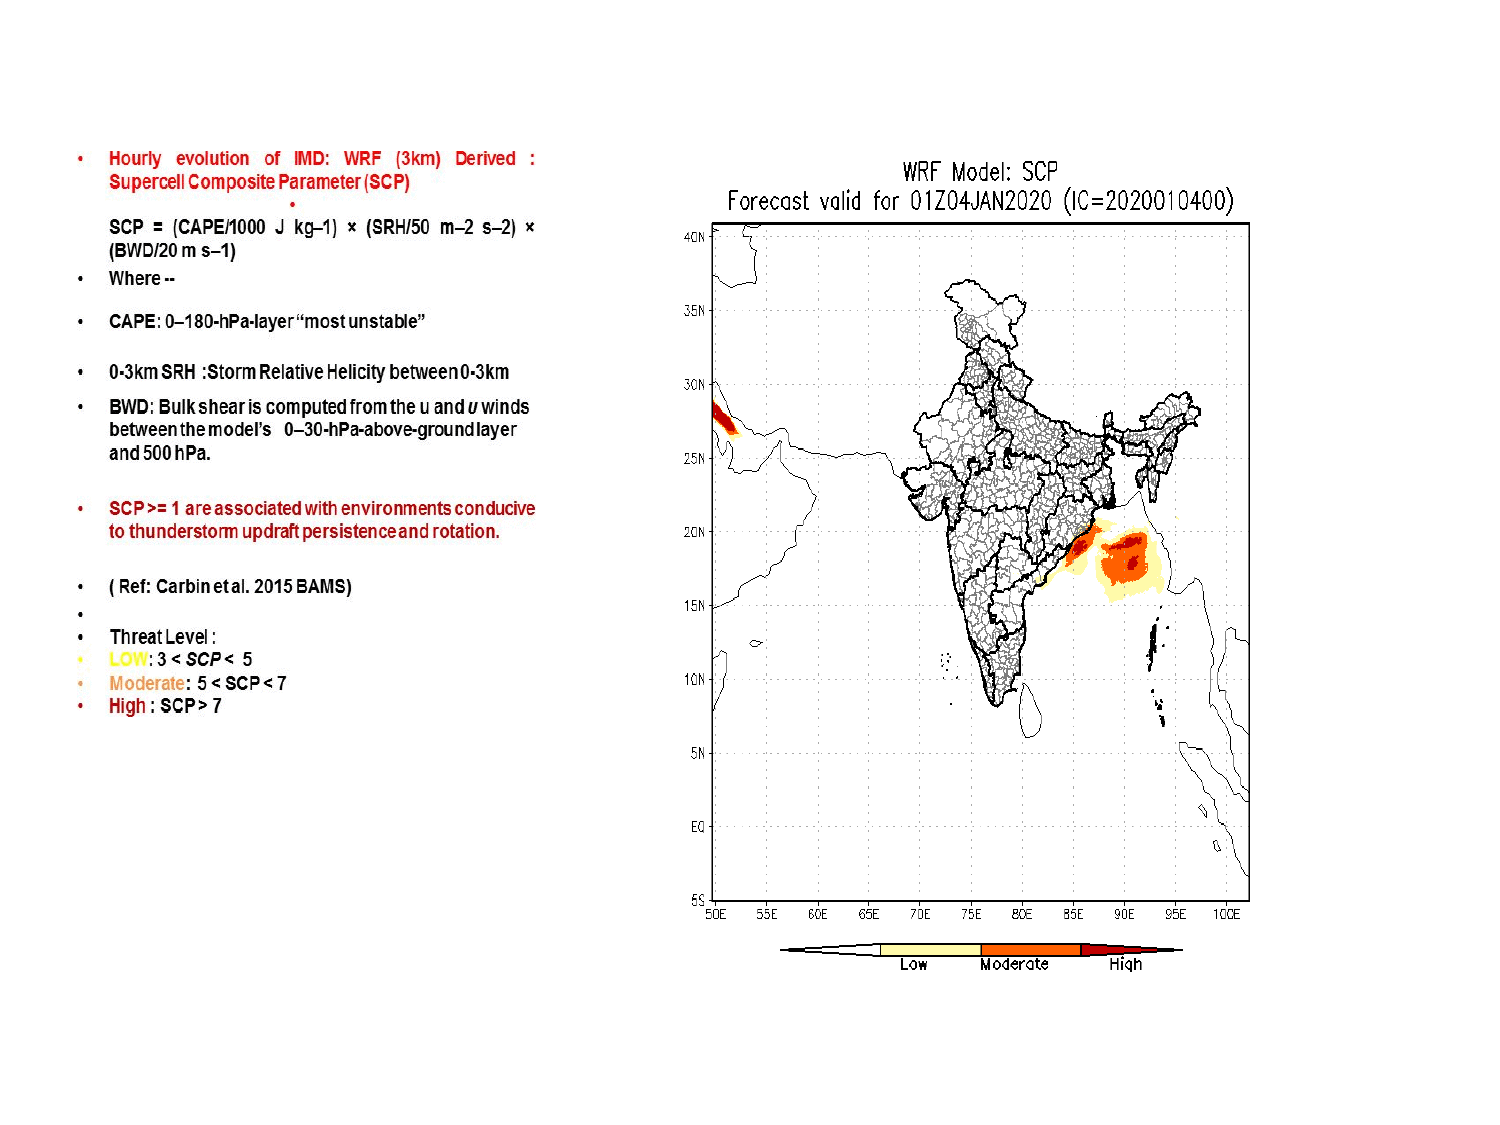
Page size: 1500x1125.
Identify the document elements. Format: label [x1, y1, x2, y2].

picture [74, 149, 1426, 976]
